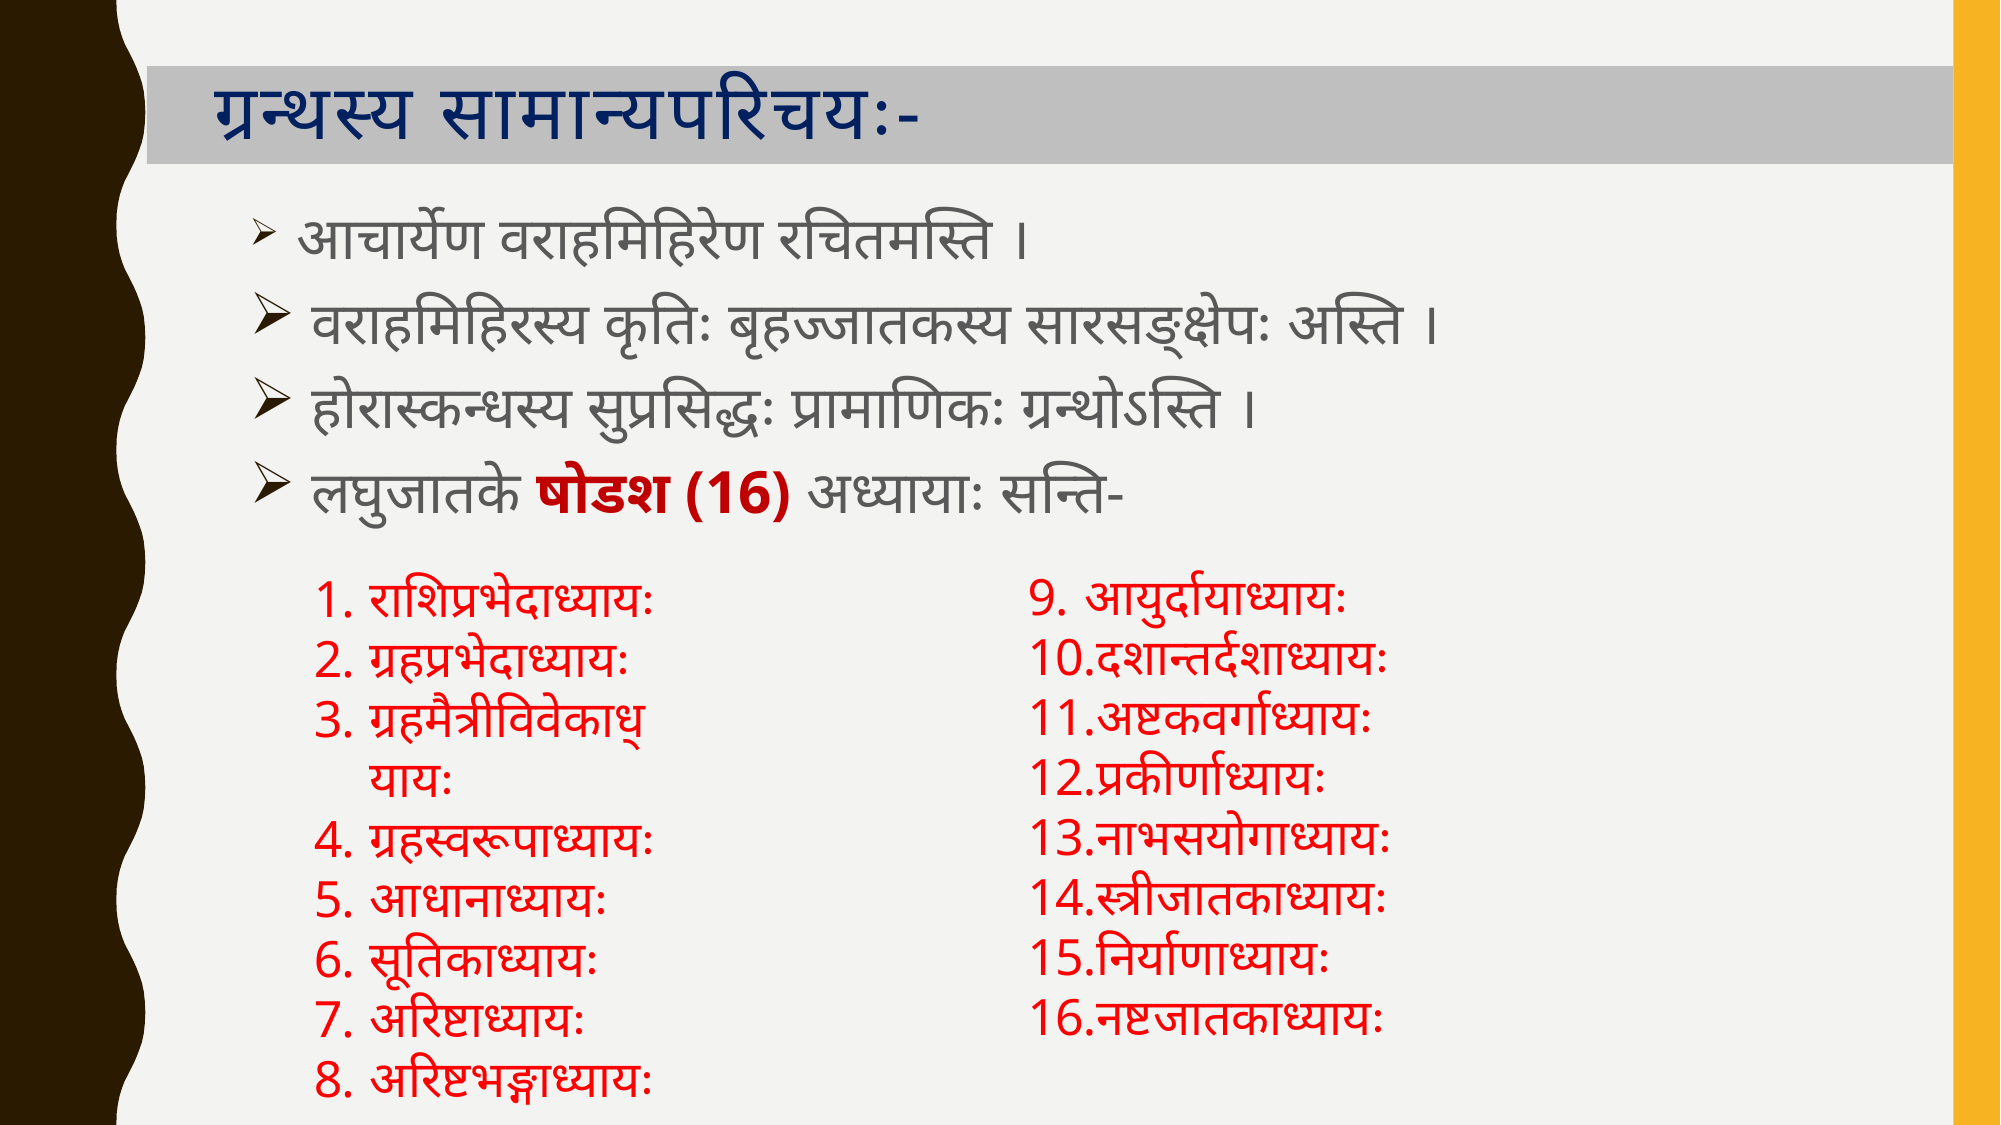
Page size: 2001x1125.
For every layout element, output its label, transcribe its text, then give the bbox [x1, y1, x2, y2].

title ग्रन्थस्य सामान्यपरिचयः- [146, 66, 1954, 164]
text_box राशिप्रभेदाध्यायः ग्रहप्रभेदाध्यायः ग्रहमैत्रीविवेकाध्यायः ग्रहस्वरूपाध्यायः आधानाध्यायः सूतिकाध्यायः अरिष्टाध्यायः अरिष्टभङ्गाध्यायः [298, 560, 673, 1125]
text_box आयुर्दायाध्यायः दशान्तर्दशाध्यायः अष्टकवर्गाध्यायः प्रकीर्णाध्यायः नाभसयोगाध्यायः स्त्रीजातकाध्यायः निर्याणाध्यायः नष्टजातकाध्यायः [1013, 498, 1588, 1054]
list आचार्येण वराहमिहिरेण रचितमस्ति । वराहमिहिरस्य कृतिः बृहज्जातकस्य सारसङ्क्षेपः अस्ति । होरास्कन्धस्य सुप्रसिद्धः प्रामाणिकः ग्रन्थोऽस्ति । लघुजातके षोडश (16) अध्यायाः सन्ति- [234, 194, 1855, 1101]
